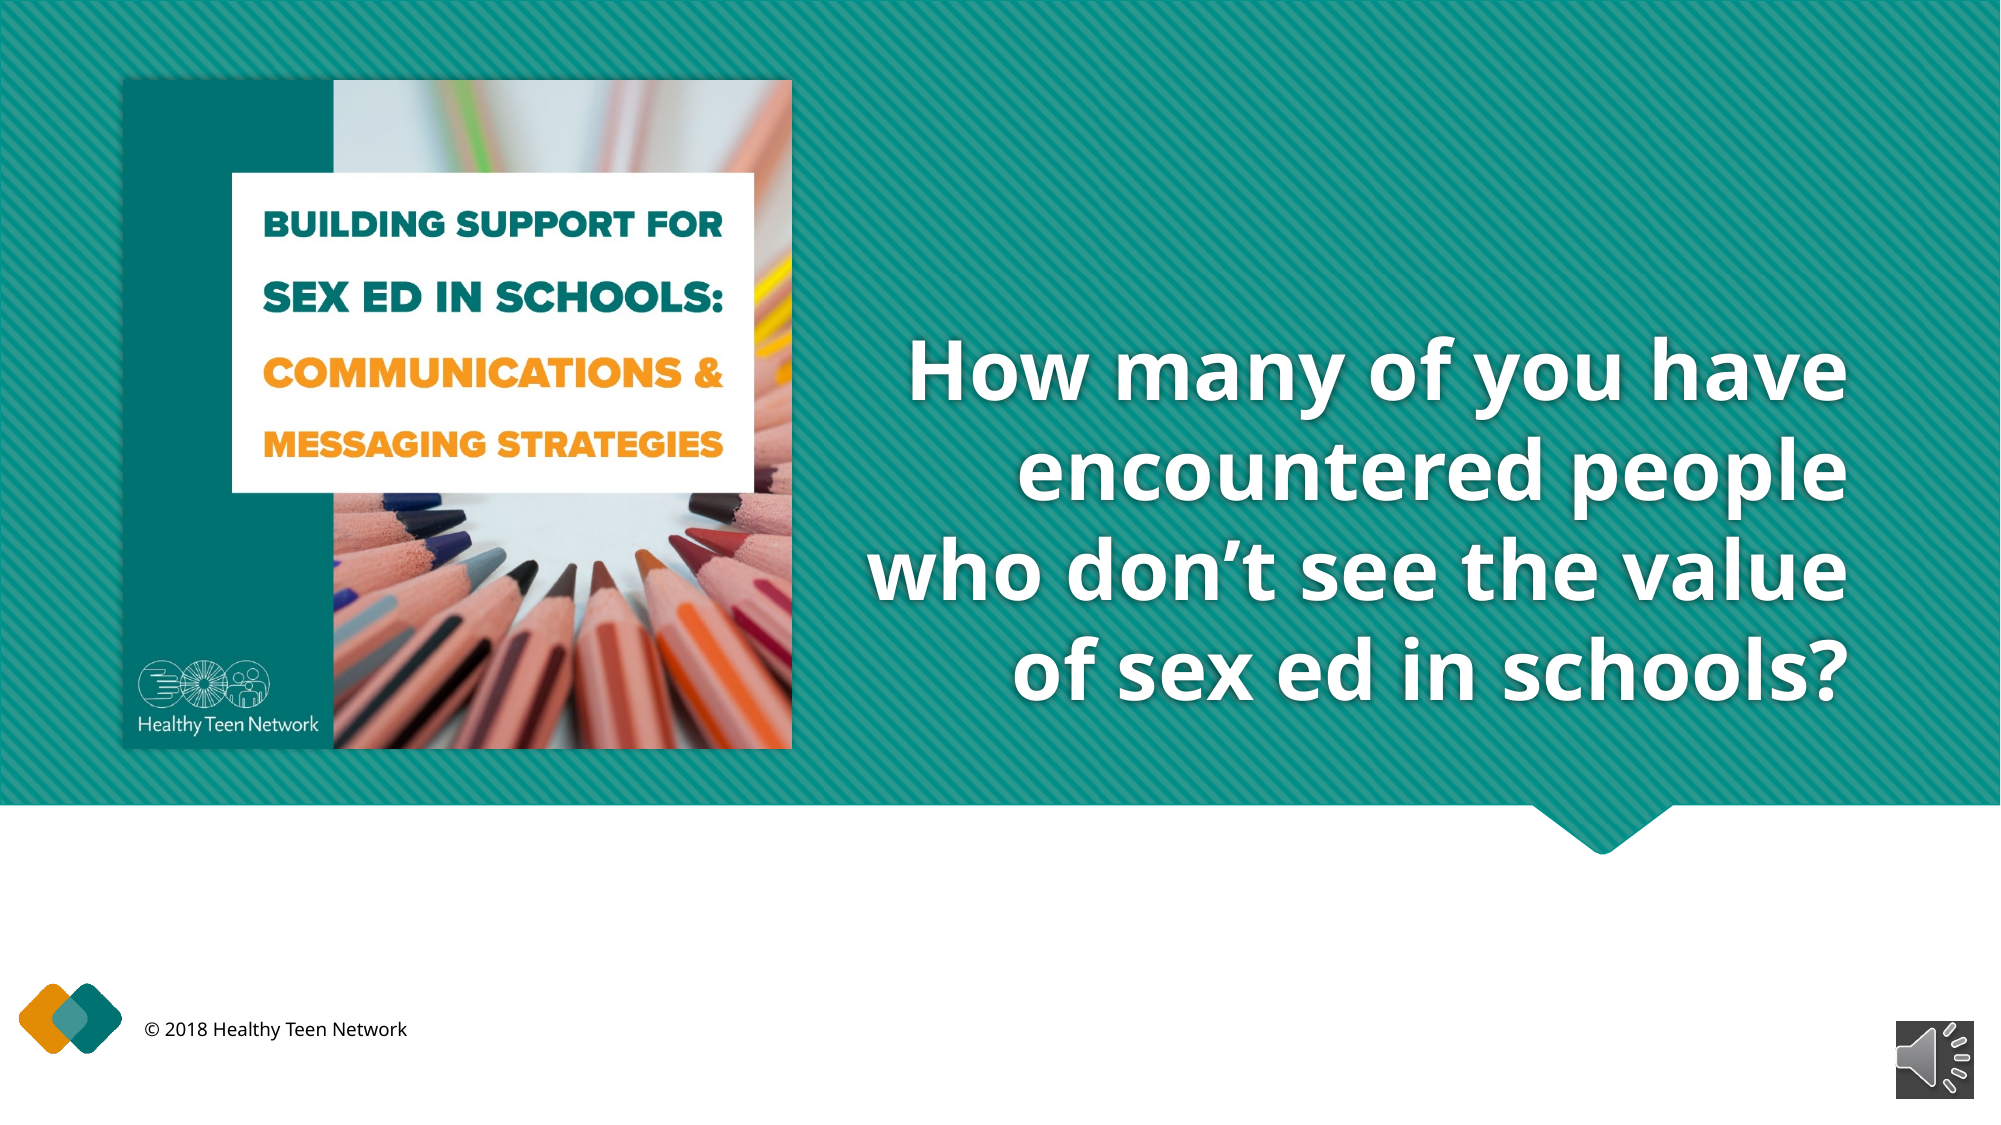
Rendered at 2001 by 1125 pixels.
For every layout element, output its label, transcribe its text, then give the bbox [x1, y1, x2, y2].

title How many of you have encountered people who don’t see the value of sex ed in schools? [833, 303, 1866, 726]
picture [123, 79, 793, 749]
footer © 2018 Healthy Teen Network [129, 991, 1493, 1051]
picture [1894, 1019, 1976, 1101]
picture [18, 983, 130, 1058]
